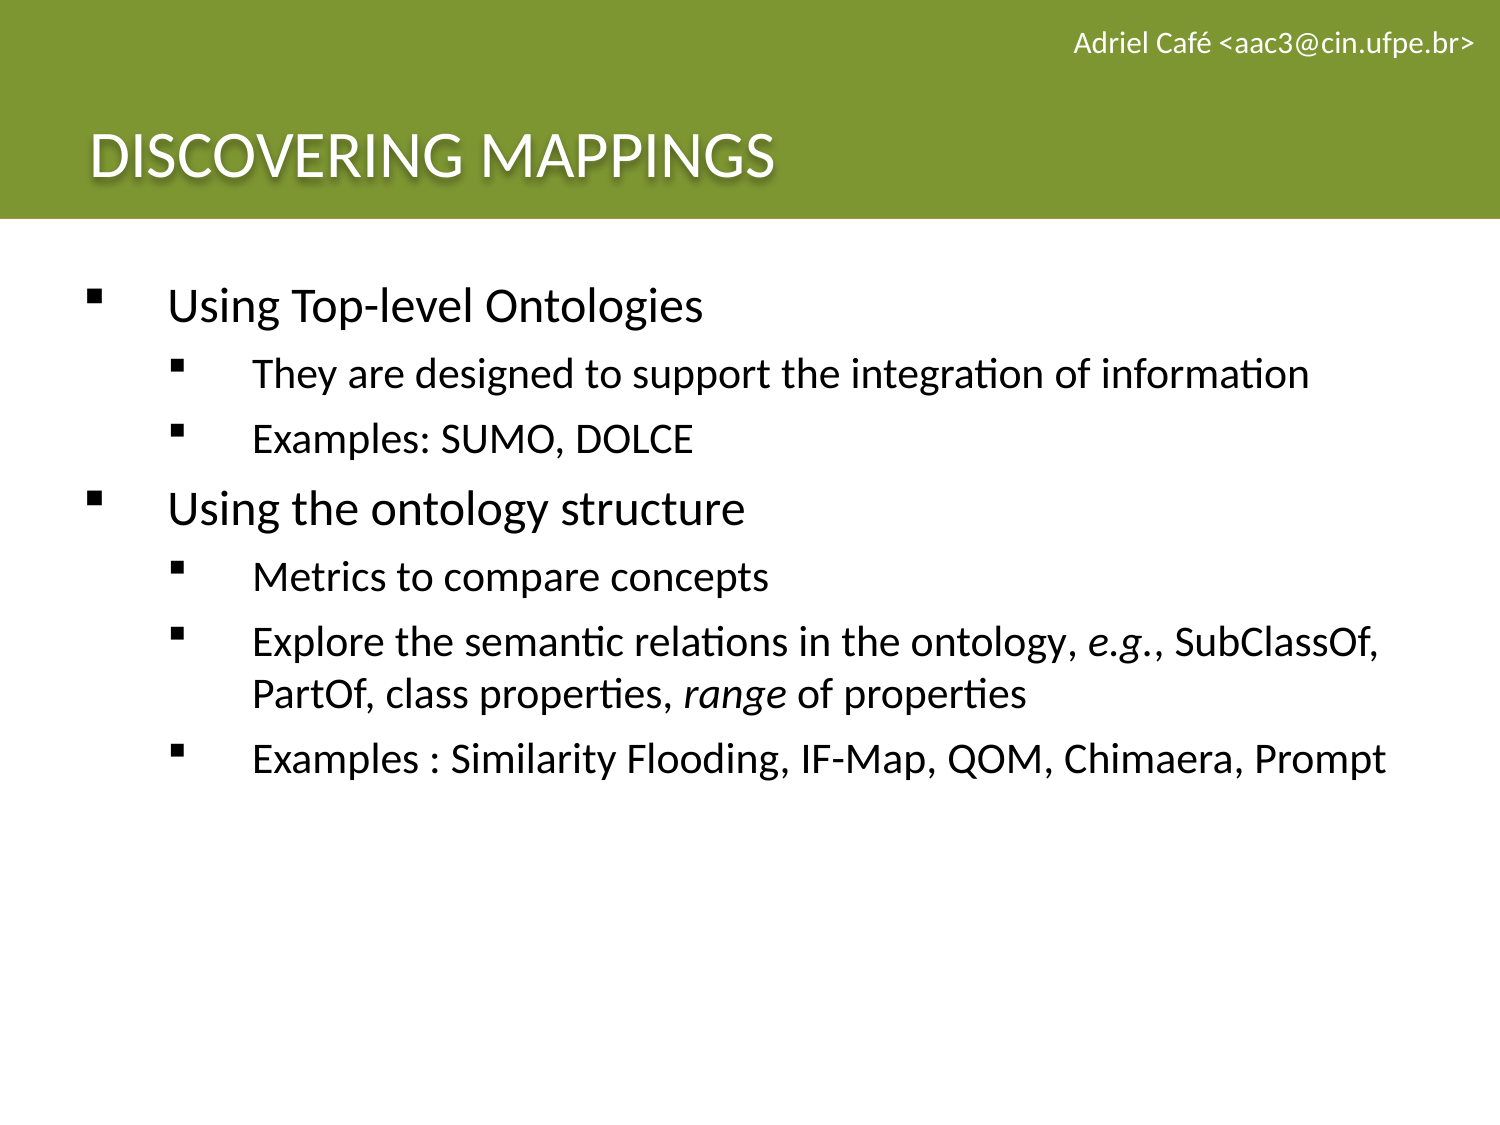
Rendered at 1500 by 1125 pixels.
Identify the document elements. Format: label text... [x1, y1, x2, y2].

text_box Adriel Café <aac3@cin.ufpe.br> [593, 5, 1491, 77]
list Using Top-level Ontologies They are designed to support the integration of information Examples: SUMO, DOLCE Using the ontology structure Metrics to compare concepts Explore the semantic relations in the ontology, e.g., SubClassOf, PartOf, class properties, range of properties Examples : Similarity Flooding, IF-Map, QOM, Chimaera, Prompt [74, 264, 1423, 1071]
title DISCOVERING MAPPINGS [74, 76, 1423, 199]
